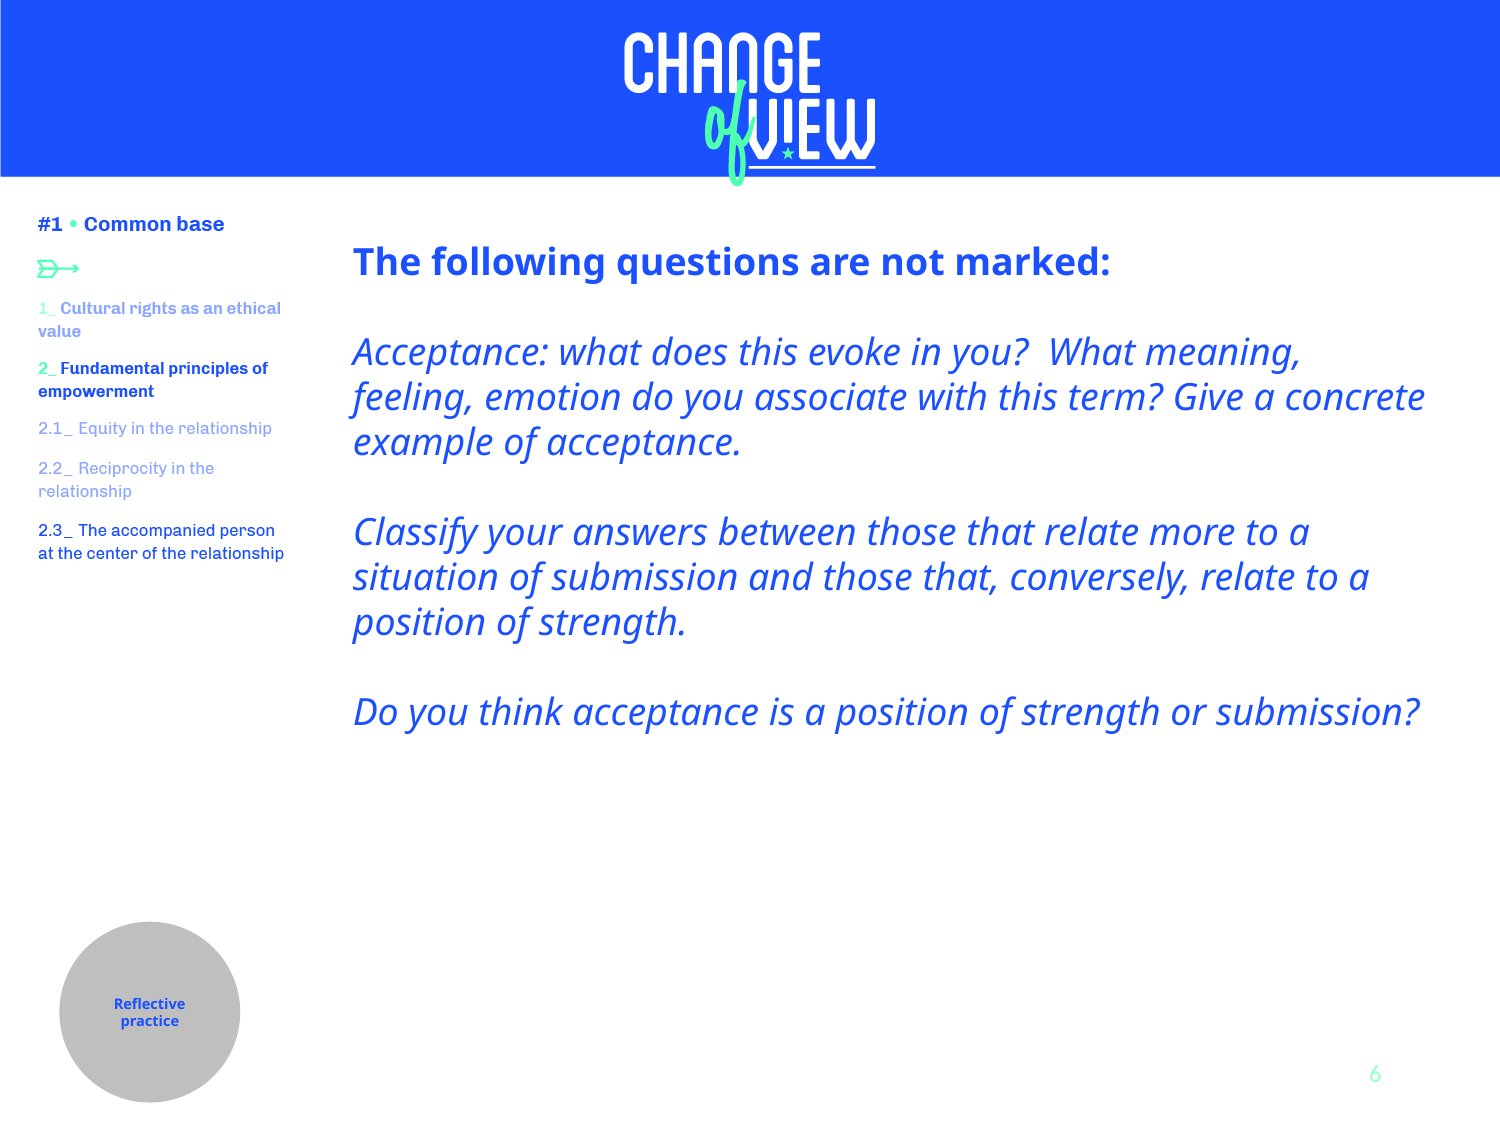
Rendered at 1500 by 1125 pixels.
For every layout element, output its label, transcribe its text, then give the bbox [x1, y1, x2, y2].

slide_number 6 [1059, 1042, 1397, 1103]
text_box The following questions are not marked: Acceptance: what does this evoke in you? What meaning, feeling, emotion do you associate with this term? Give a concrete example of acceptance. Classify your answers between those that relate more to a situation of submission and those that, conversely, relate to a position of strength. Do you think acceptance is a position of strength or submission? [338, 230, 1442, 876]
text_box Reflective practice [58, 920, 242, 1104]
picture [0, 0, 1500, 1125]
